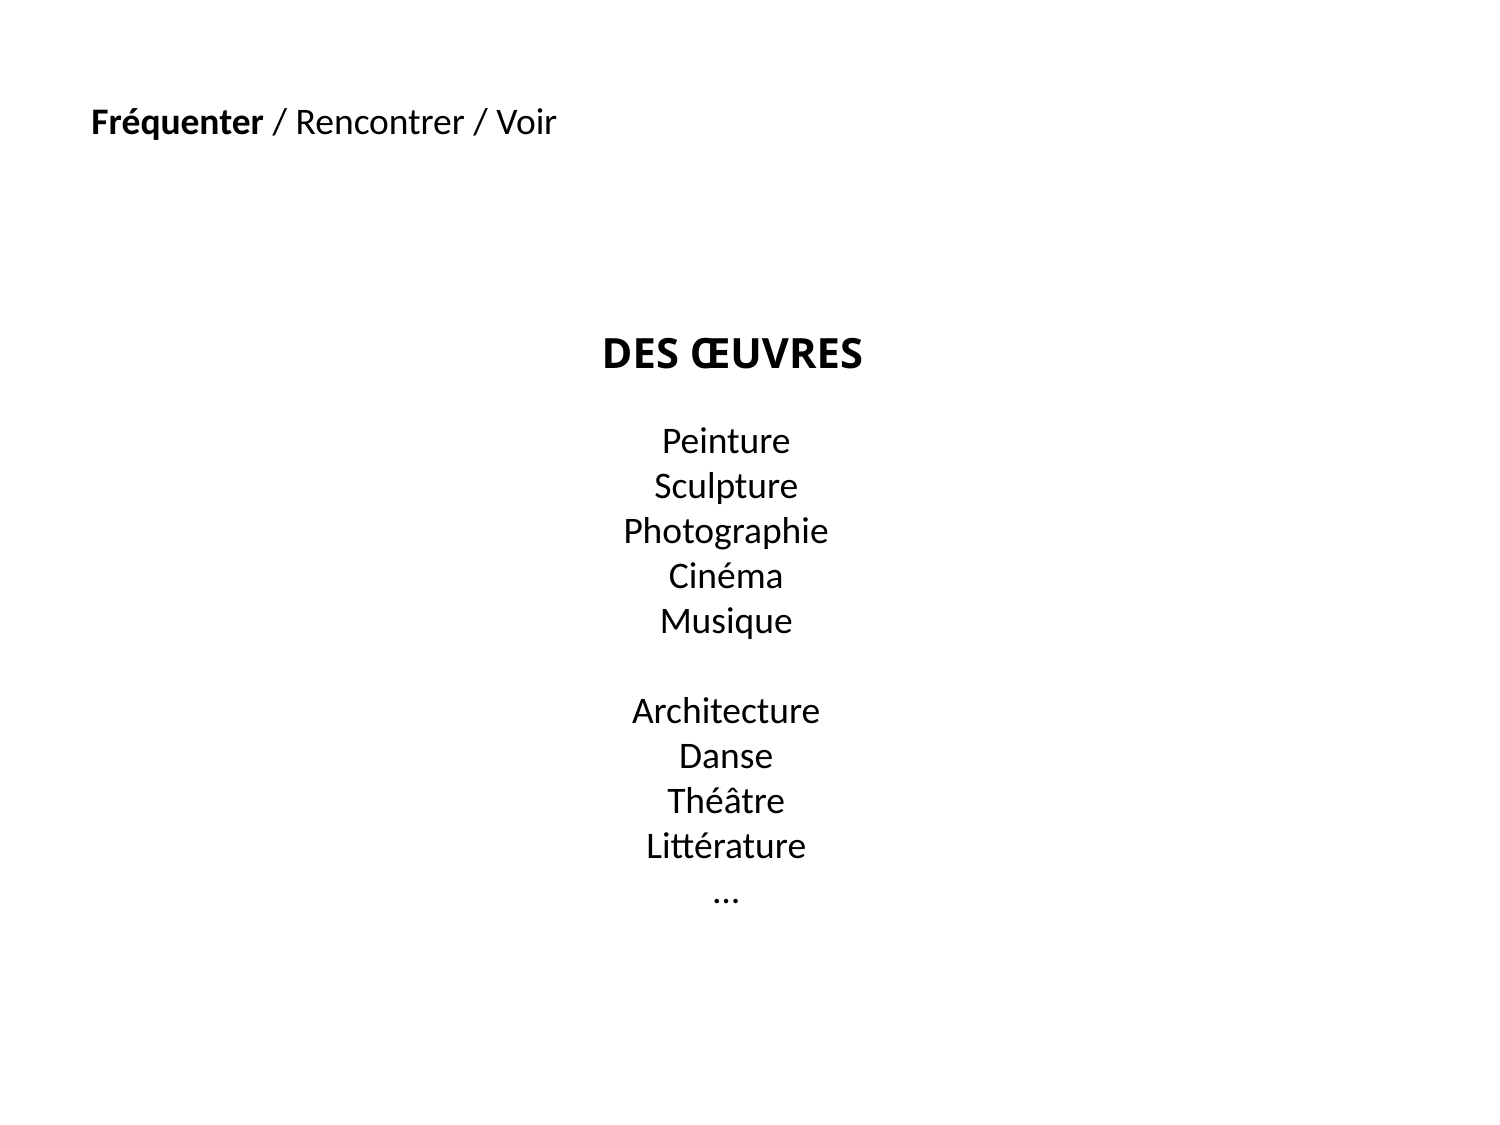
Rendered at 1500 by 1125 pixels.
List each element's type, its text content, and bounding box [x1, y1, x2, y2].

text_box Fréquenter / Rencontrer / Voir [76, 89, 798, 195]
text_box Peinture Sculpture Photographie Cinéma Musique Architecture Danse Théâtre Littérature … [584, 408, 869, 919]
text_box DES ŒUVRES [419, 319, 1046, 385]
